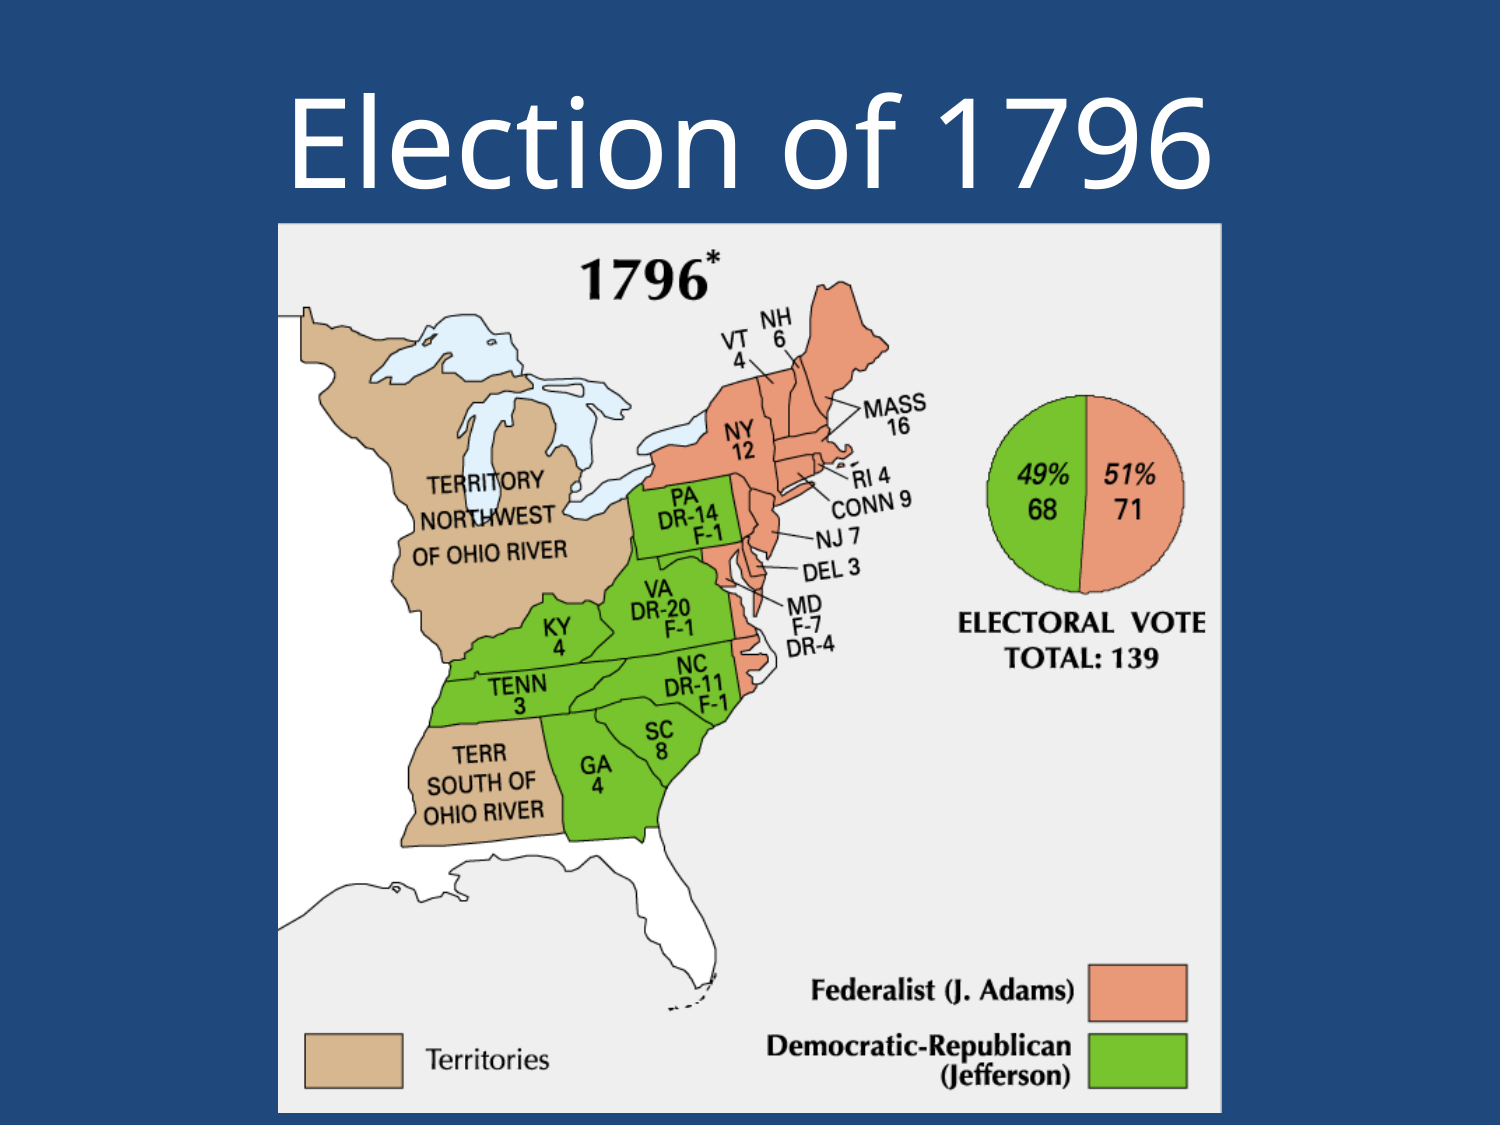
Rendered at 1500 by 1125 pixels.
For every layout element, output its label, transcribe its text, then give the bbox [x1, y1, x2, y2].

title Election of 1796 [75, 45, 1425, 233]
picture [277, 223, 1223, 1113]
